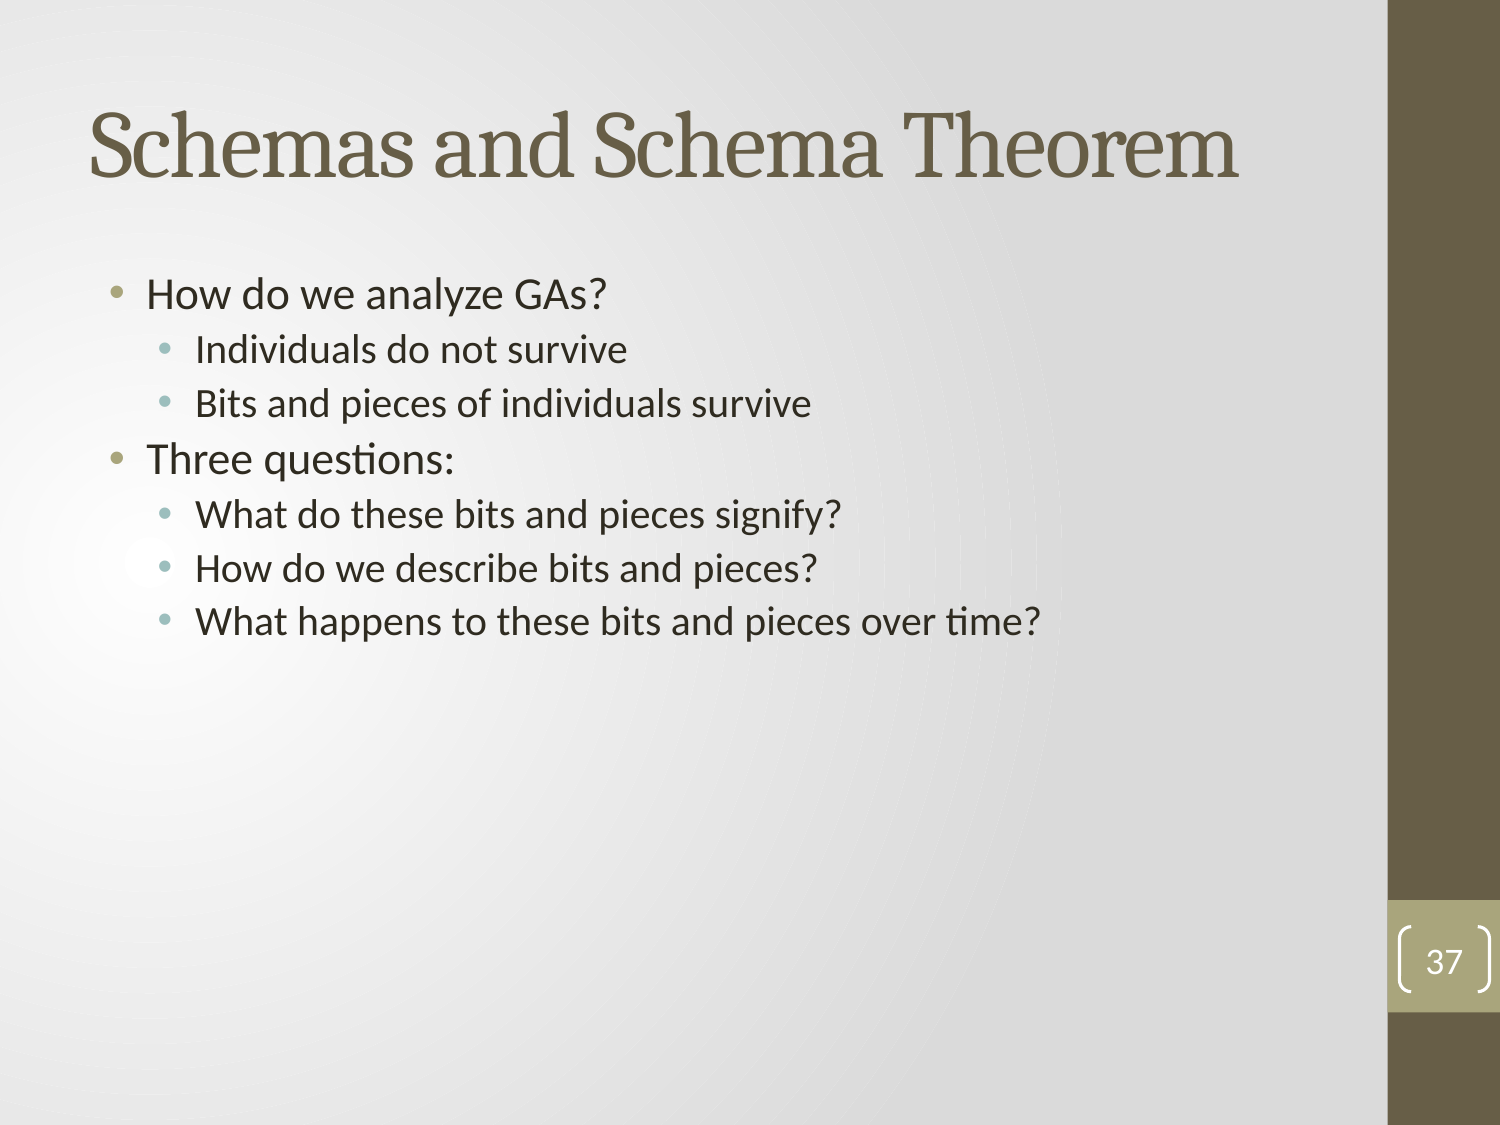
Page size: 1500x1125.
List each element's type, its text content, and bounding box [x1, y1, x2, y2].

title Schemas and Schema Theorem [75, 45, 1325, 233]
list How do we analyze GAs? Individuals do not survive Bits and pieces of individuals survive Three questions: What do these bits and pieces signify? How do we describe bits and pieces? What happens to these bits and pieces over time? [75, 262, 1325, 1050]
slide_number 37 [1397, 925, 1492, 994]
